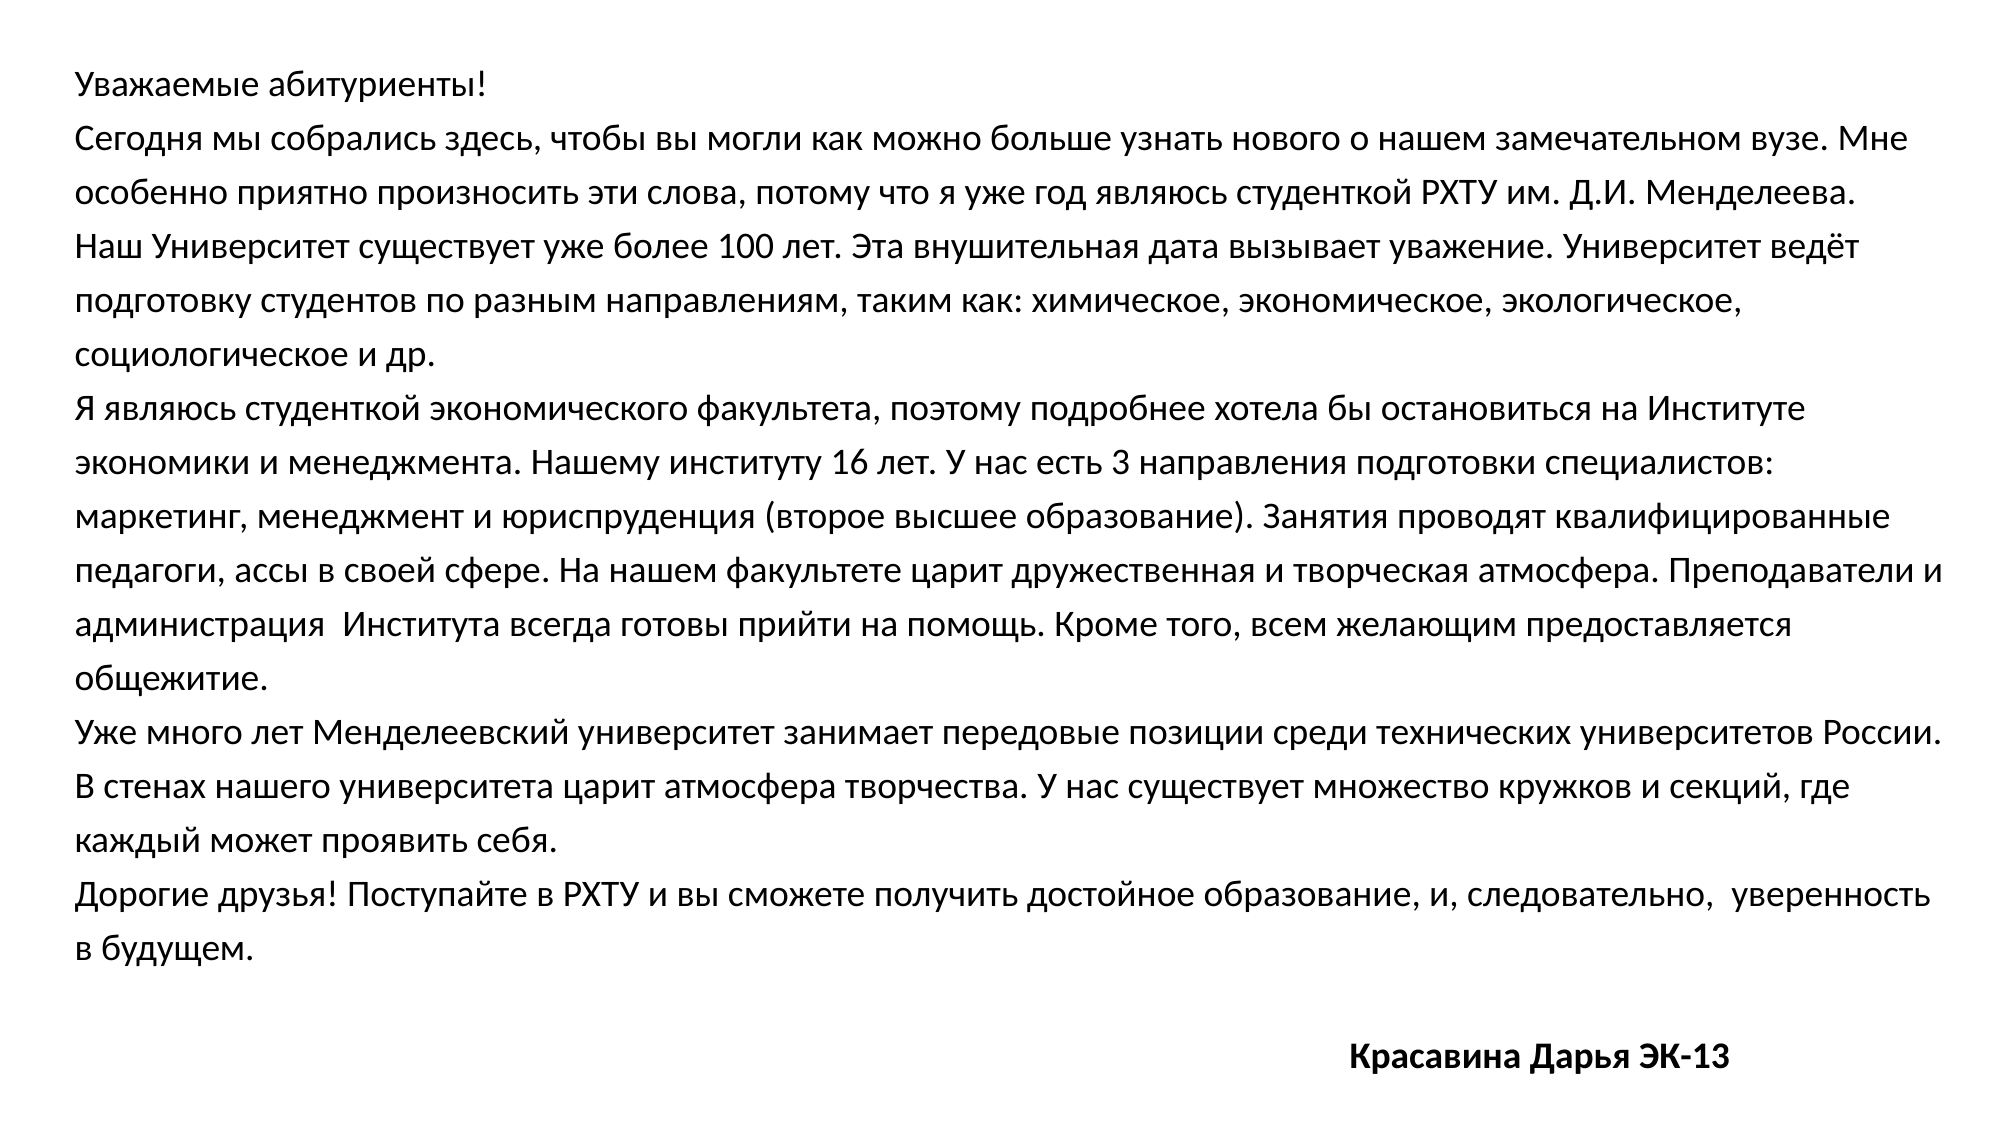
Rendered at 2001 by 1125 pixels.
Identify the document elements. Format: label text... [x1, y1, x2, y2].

list Уважаемые абитуриенты! Сегодня мы собрались здесь, чтобы вы могли как можно больше узнать нового о нашем замечательном вузе. Мне особенно приятно произносить эти слова, потому что я уже год являюсь студенткой РХТУ им. Д.И. Менделеева. Наш Университет существует уже более 100 лет. Эта внушительная дата вызывает уважение. Университет ведёт подготовку студентов по разным направлениям, таким как: химическое, экономическое, экологическое, социологическое и др. Я являюсь студенткой экономического факультета, поэтому подробнее хотела бы остановиться на Институте экономики и менеджмента. Нашему институту 16 лет. У нас есть 3 направления подготовки специалистов: маркетинг, менеджмент и юриспруденция (второе высшее образование). Занятия проводят квалифицированные педагоги, ассы в своей сфере. На нашем факультете царит дружественная и творческая атмосфера. Преподаватели и администрация Института всегда готовы прийти на помощь. Кроме того, всем желающим предоставляется общежитие. Уже много лет Менделеевский университет занимает передовые позиции среди технических университетов России. В стенах нашего университета царит атмосфера творчества. У нас существует множество кружков и секций, где каждый может проявить себя. Дорогие друзья! Поступайте в РХТУ и вы сможете получить достойное образование, и, следовательно, уверенность в будущем. Красавина Дарья ЭК-13 [59, 42, 1965, 1100]
